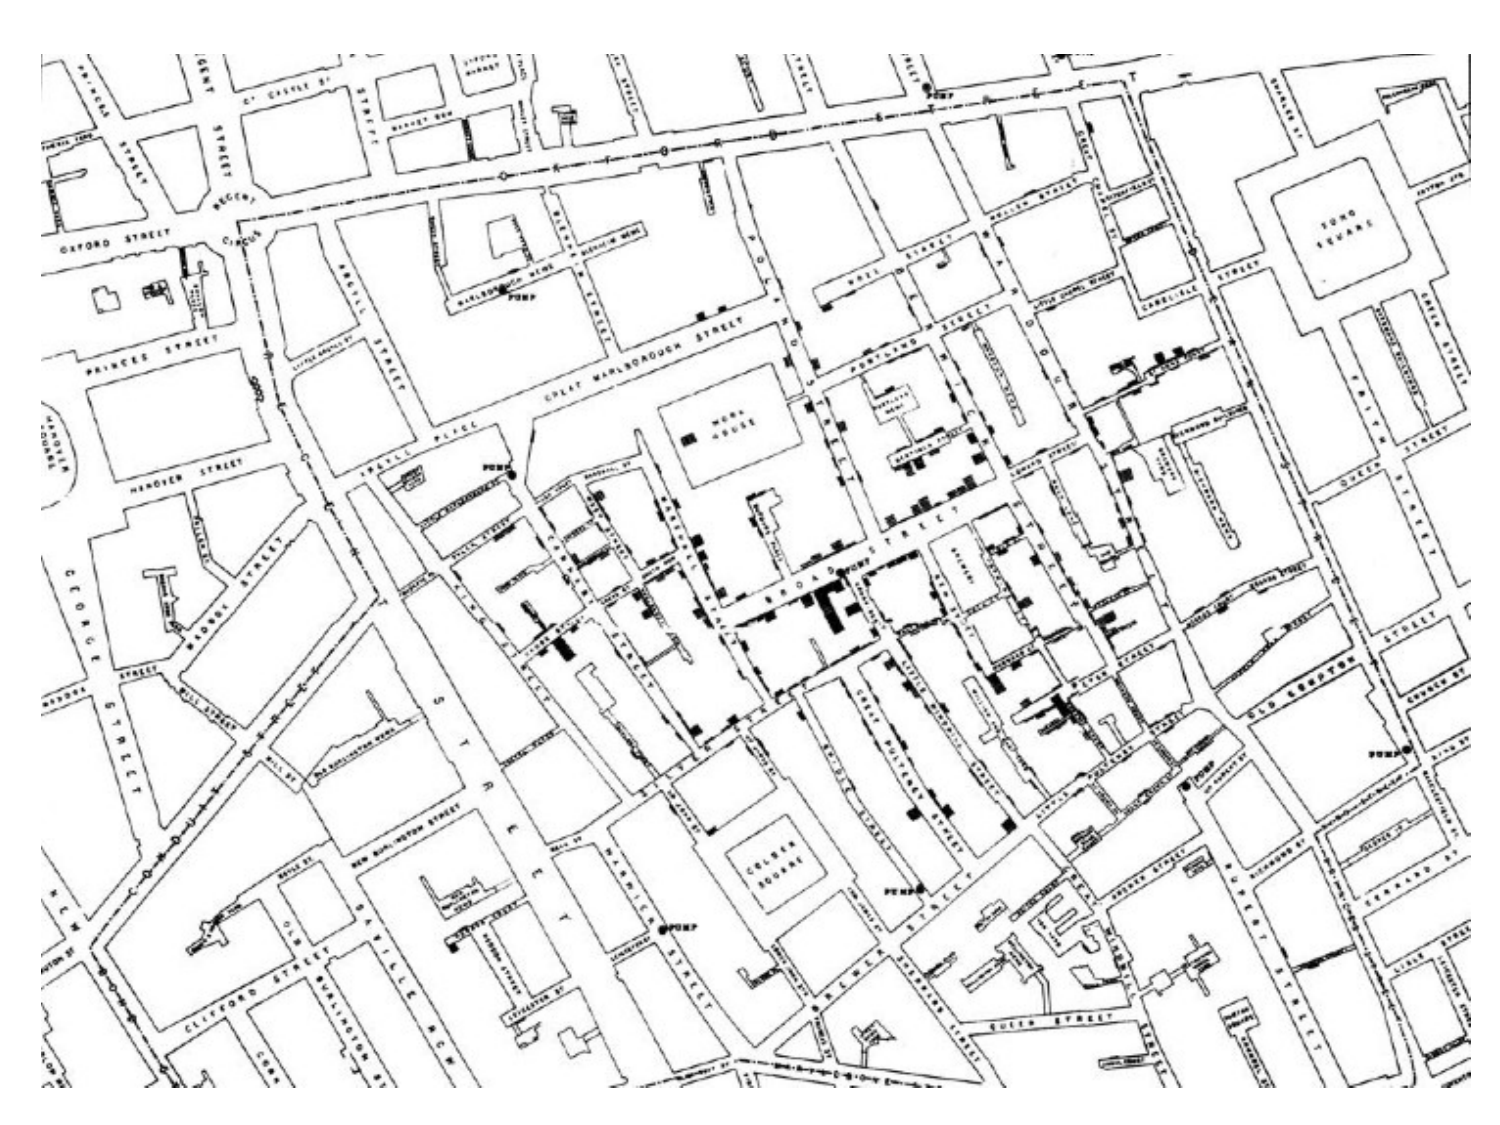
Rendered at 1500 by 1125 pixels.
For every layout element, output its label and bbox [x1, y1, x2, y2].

picture [41, 54, 1471, 1089]
